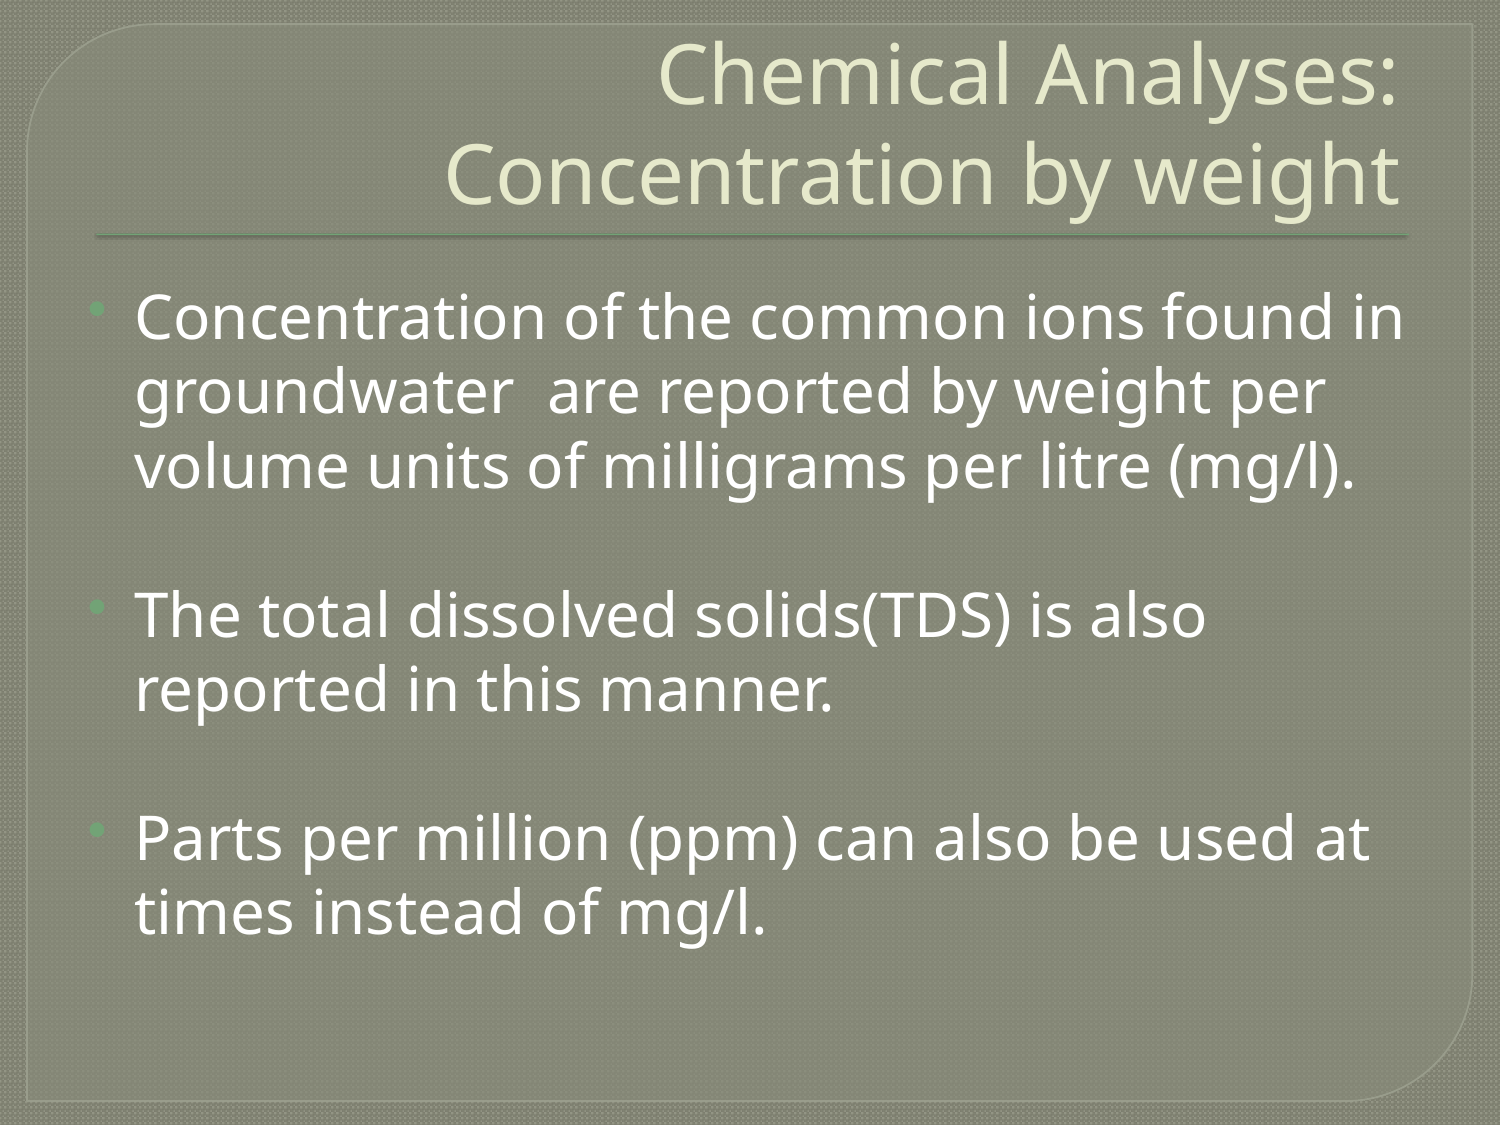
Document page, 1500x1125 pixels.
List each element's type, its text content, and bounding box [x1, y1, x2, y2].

title Chemical Analyses: Concentration by weight [75, 41, 1425, 230]
list Concentration of the common ions found in groundwater are reported by weight per volume units of milligrams per litre (mg/l). The total dissolved solids(TDS) is also reported in this manner. Parts per million (ppm) can also be used at times instead of mg/l. [75, 270, 1425, 1013]
